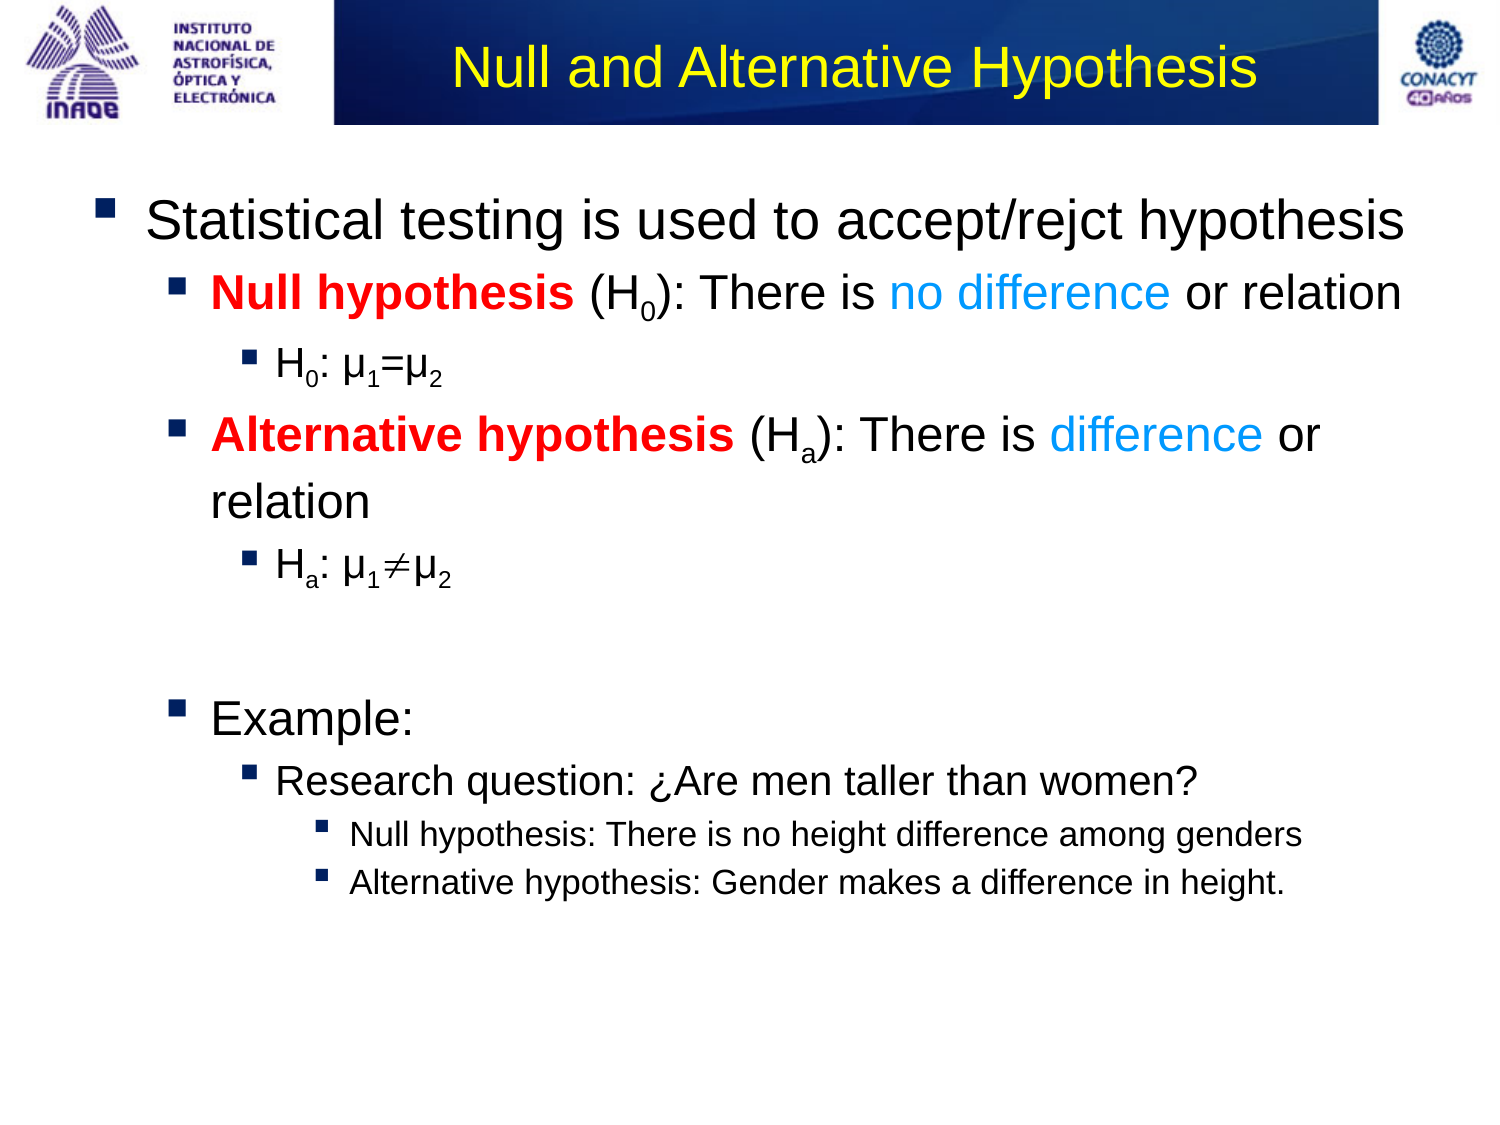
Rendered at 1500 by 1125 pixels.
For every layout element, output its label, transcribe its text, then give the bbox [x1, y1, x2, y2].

picture [1383, 0, 1500, 125]
list Statistical testing is used to accept/rejct hypothesis Null hypothesis (H0): There is no difference or relation H0: μ1=μ2 Alternative hypothesis (Ha): There is difference or relation Ha: μ1μ2 Example: Research question: ¿Are men taller than women? Null hypothesis: There is no height difference among genders Alternative hypothesis: Gender makes a difference in height. [75, 175, 1425, 1005]
title Null and Alternative Hypothesis [328, 0, 1383, 129]
picture [0, 0, 328, 125]
